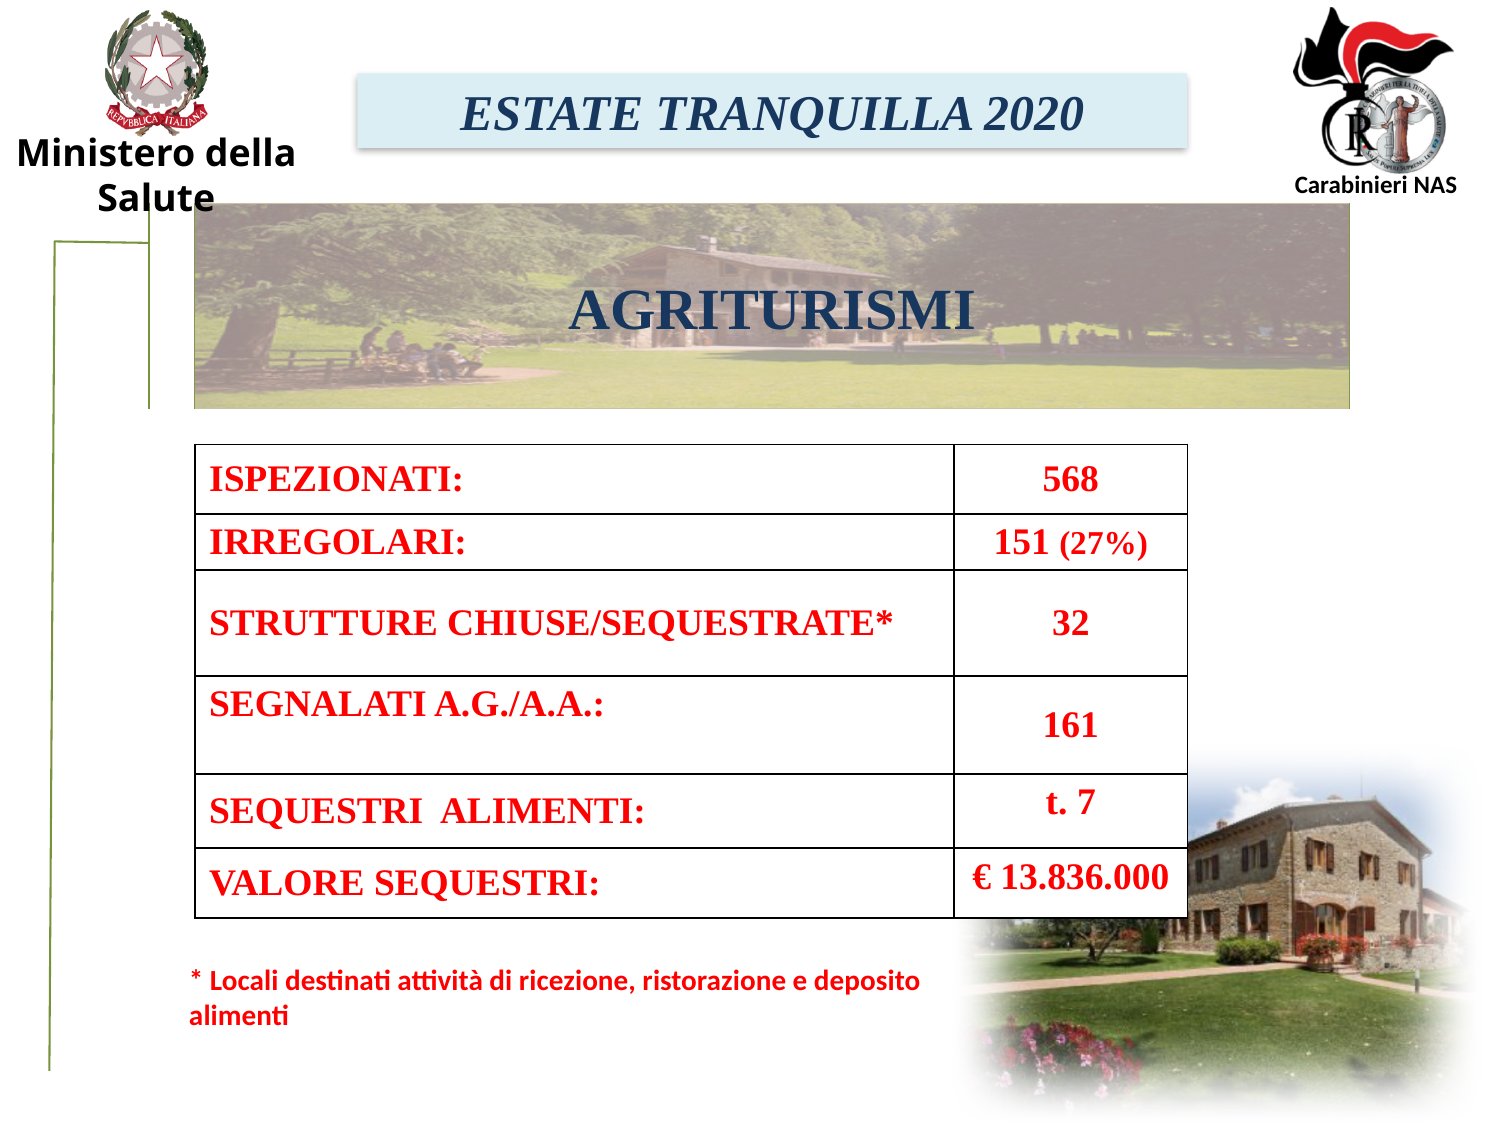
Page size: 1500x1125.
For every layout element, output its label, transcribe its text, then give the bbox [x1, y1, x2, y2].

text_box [0, 6, 361, 181]
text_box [194, 202, 1350, 410]
table_cell SEGNALATI A.G./A.A.: [196, 677, 953, 773]
table_cell VALORE SEQUESTRI: [196, 849, 945, 917]
text_box ESTATE TRANQUILLA 2020 [365, 73, 1188, 148]
table_cell 32 [955, 571, 1187, 675]
table_cell SEQUESTRI ALIMENTI: [196, 775, 945, 847]
table_cell 151 (27%) [955, 515, 1187, 569]
text_box Carabinieri NAS [1246, 160, 1500, 206]
table_cell IRREGOLARI: [196, 515, 953, 569]
picture [950, 740, 1483, 1125]
table_header 568 [955, 445, 1187, 513]
table_cell STRUTTURE CHIUSE/SEQUESTRATE* [196, 571, 953, 675]
picture [1293, 7, 1454, 176]
text_box * Locali destinati attività di ricezione, ristorazione e deposito alimenti [174, 953, 945, 1039]
table_cell 161 [955, 677, 1187, 739]
table_header ISPEZIONATI: [196, 445, 953, 513]
